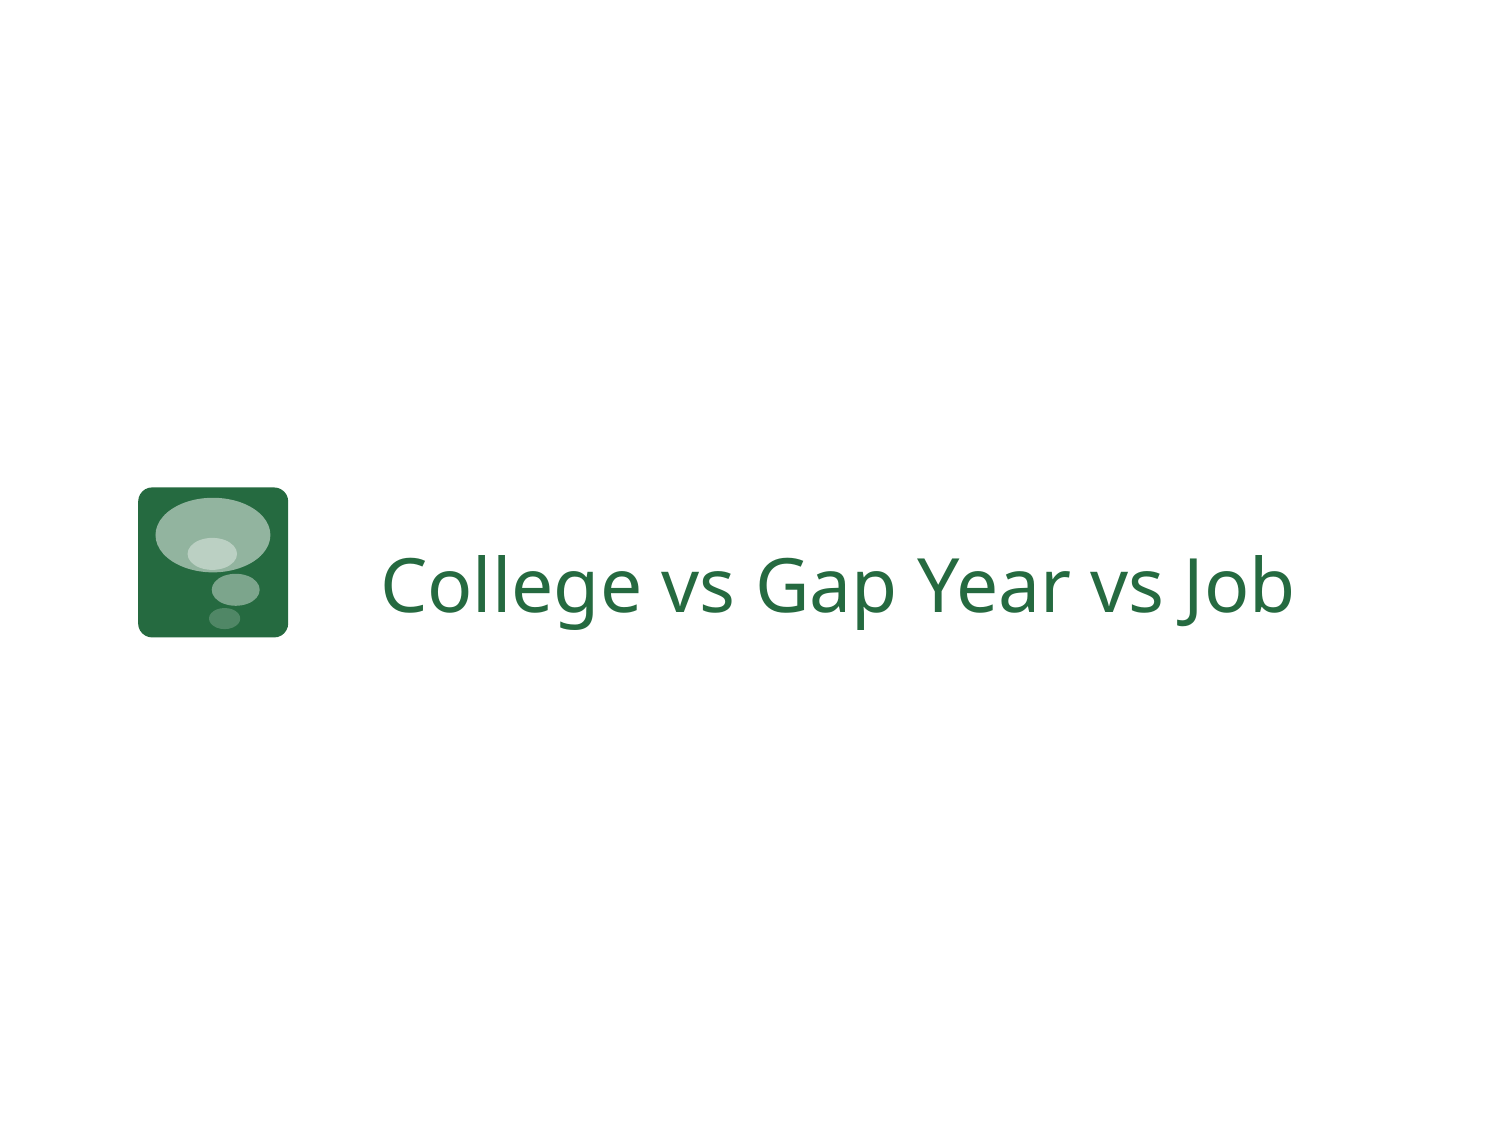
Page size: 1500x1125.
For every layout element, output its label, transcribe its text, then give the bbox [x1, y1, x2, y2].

title College vs Gap Year vs Job [365, 489, 1442, 635]
